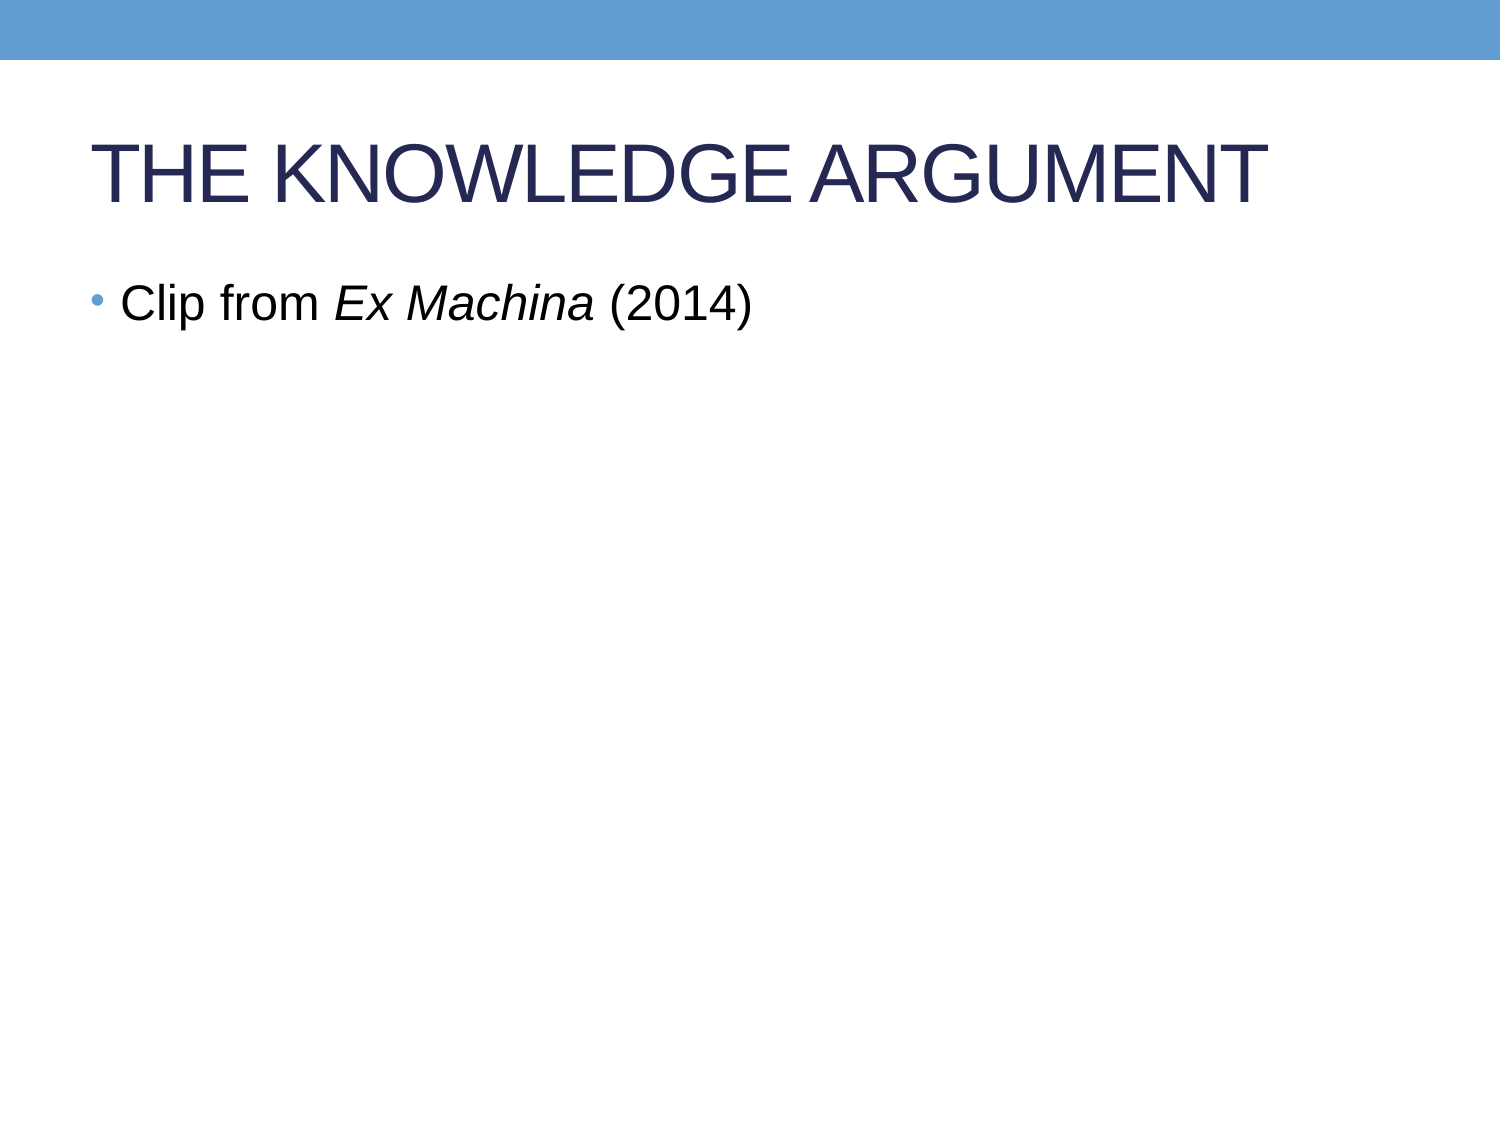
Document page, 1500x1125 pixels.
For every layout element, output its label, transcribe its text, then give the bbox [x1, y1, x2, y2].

title THE KNOWLEDGE ARGUMENT [75, 87, 1425, 250]
list Clip from Ex Machina (2014) [75, 262, 1425, 1063]
